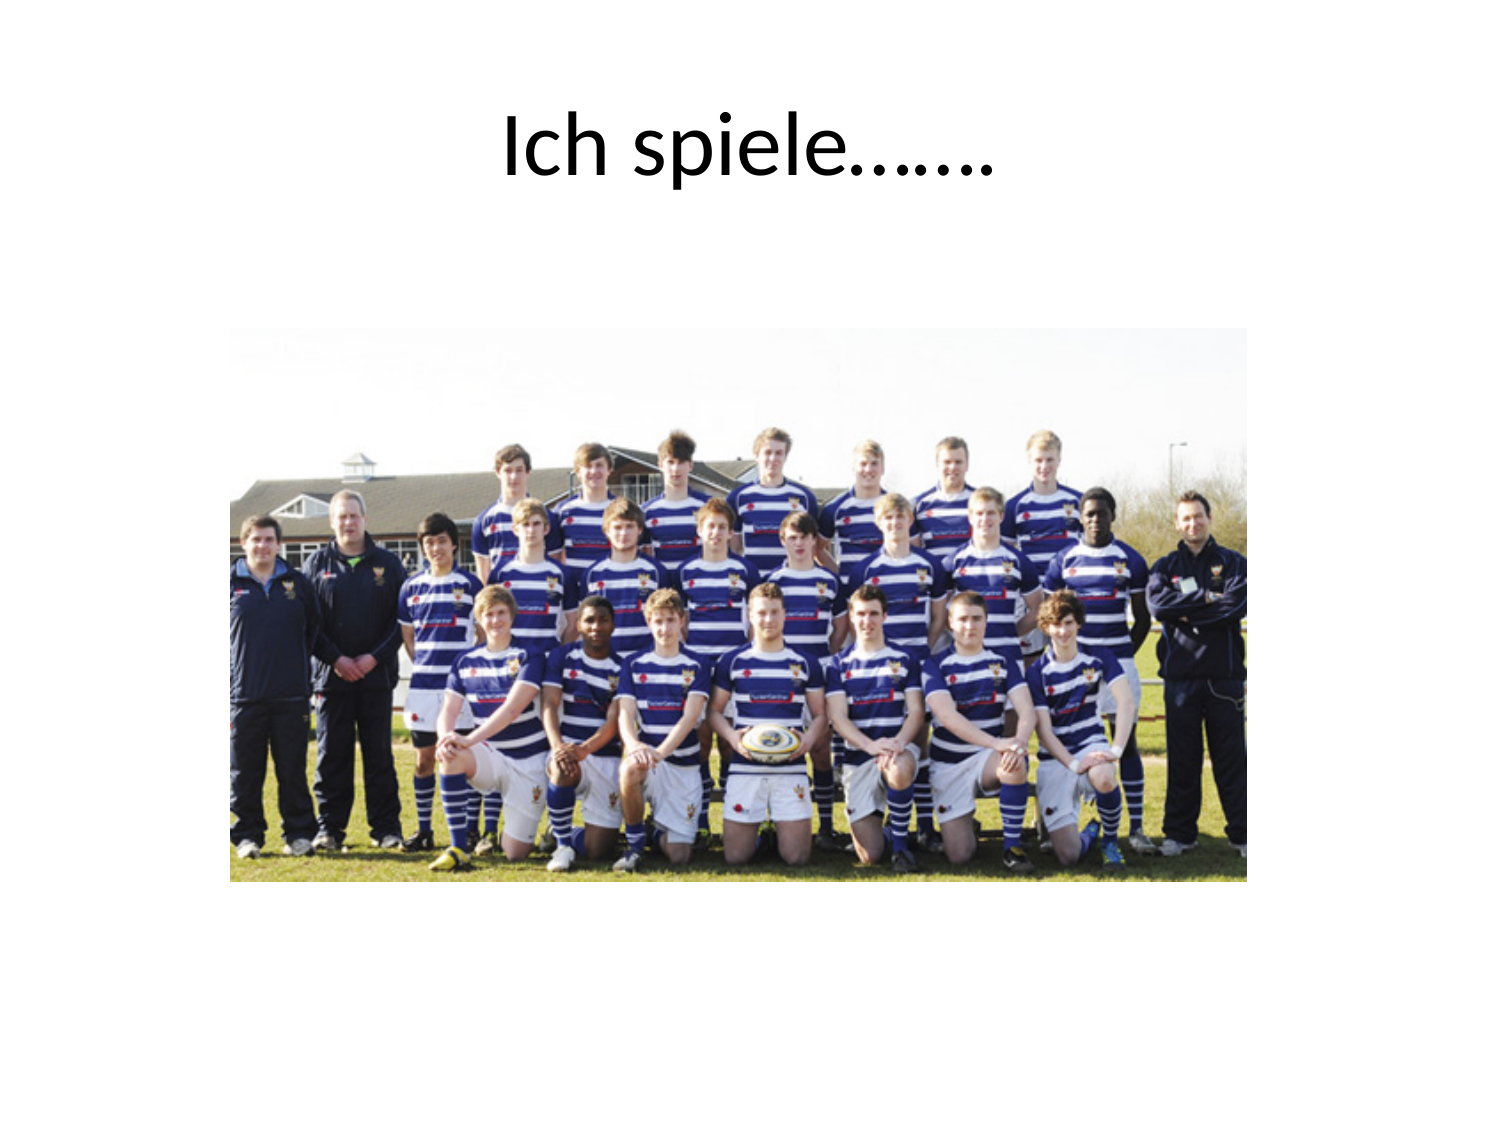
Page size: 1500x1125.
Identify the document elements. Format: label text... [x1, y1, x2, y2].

picture [229, 327, 1247, 882]
title Ich spiele……. [75, 45, 1425, 233]
